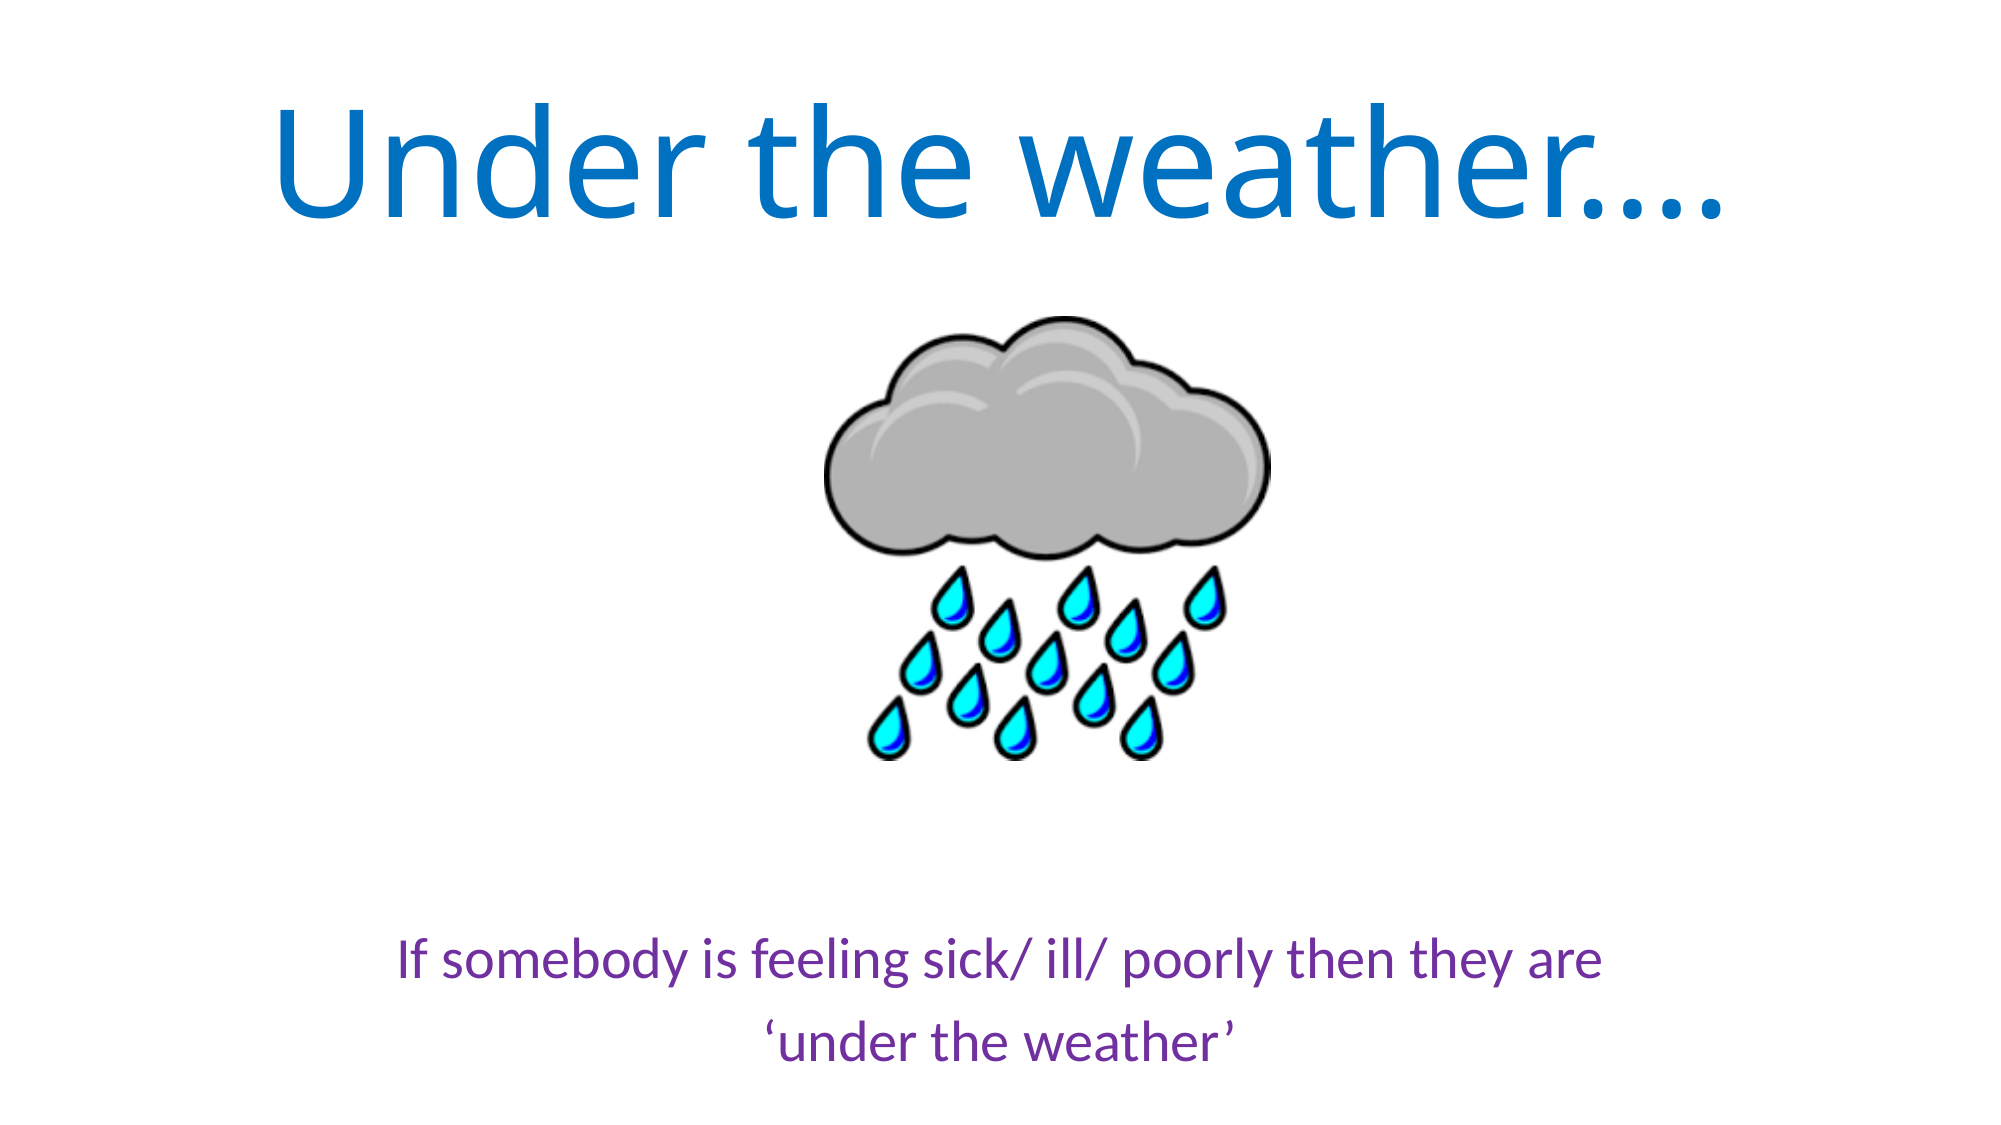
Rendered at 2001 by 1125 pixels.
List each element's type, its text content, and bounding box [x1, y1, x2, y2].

title Under the weather…. [137, 59, 1863, 278]
picture [824, 316, 1271, 761]
list If somebody is feeling sick/ ill/ poorly then they are ‘under the weather’ [376, 920, 1624, 1125]
